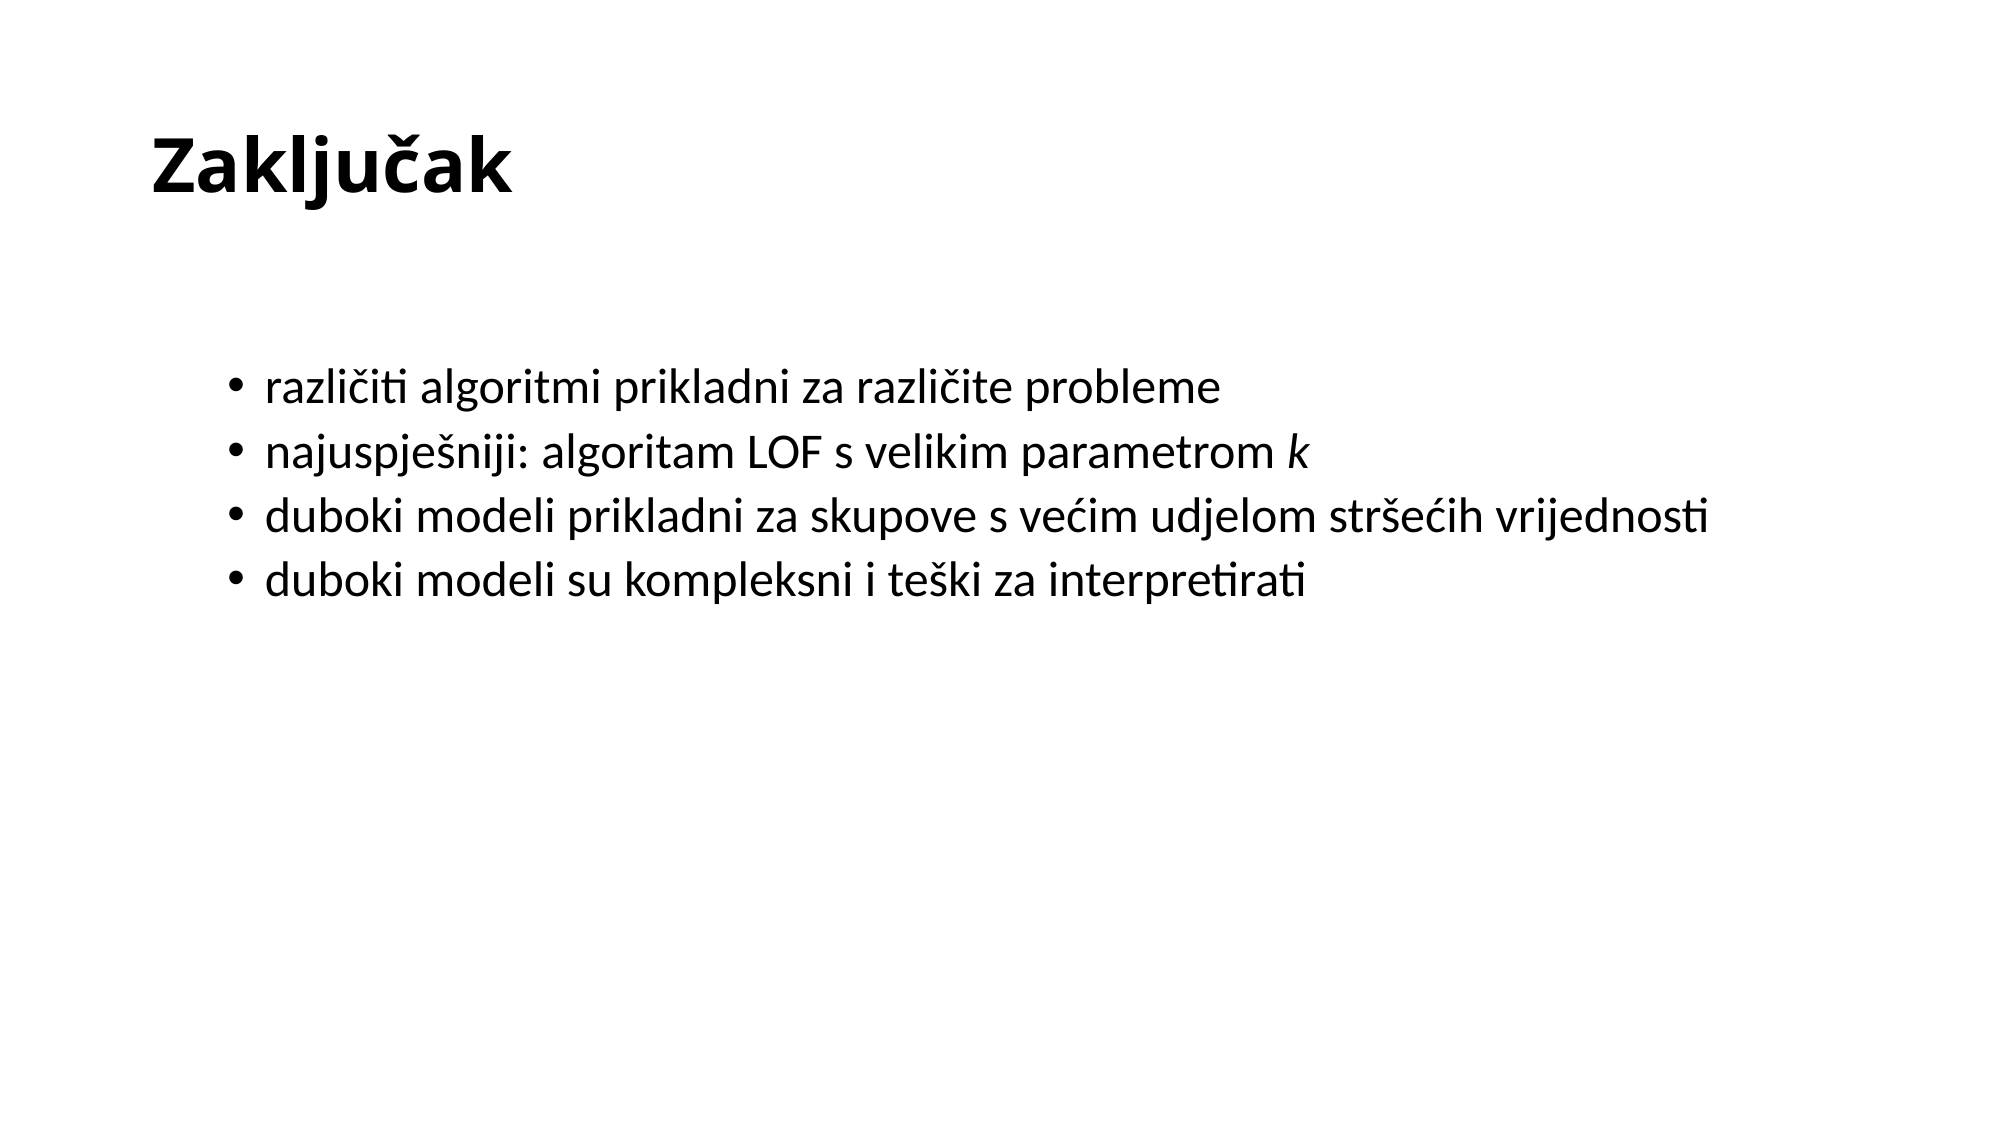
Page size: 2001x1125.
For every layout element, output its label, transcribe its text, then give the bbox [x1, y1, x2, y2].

title Zaključak [137, 59, 1863, 278]
list različiti algoritmi prikladni za različite probleme najuspješniji: algoritam LOF s velikim parametrom k duboki modeli prikladni za skupove s većim udjelom stršećih vrijednosti duboki modeli su kompleksni i teški za interpretirati [137, 292, 1863, 1014]
